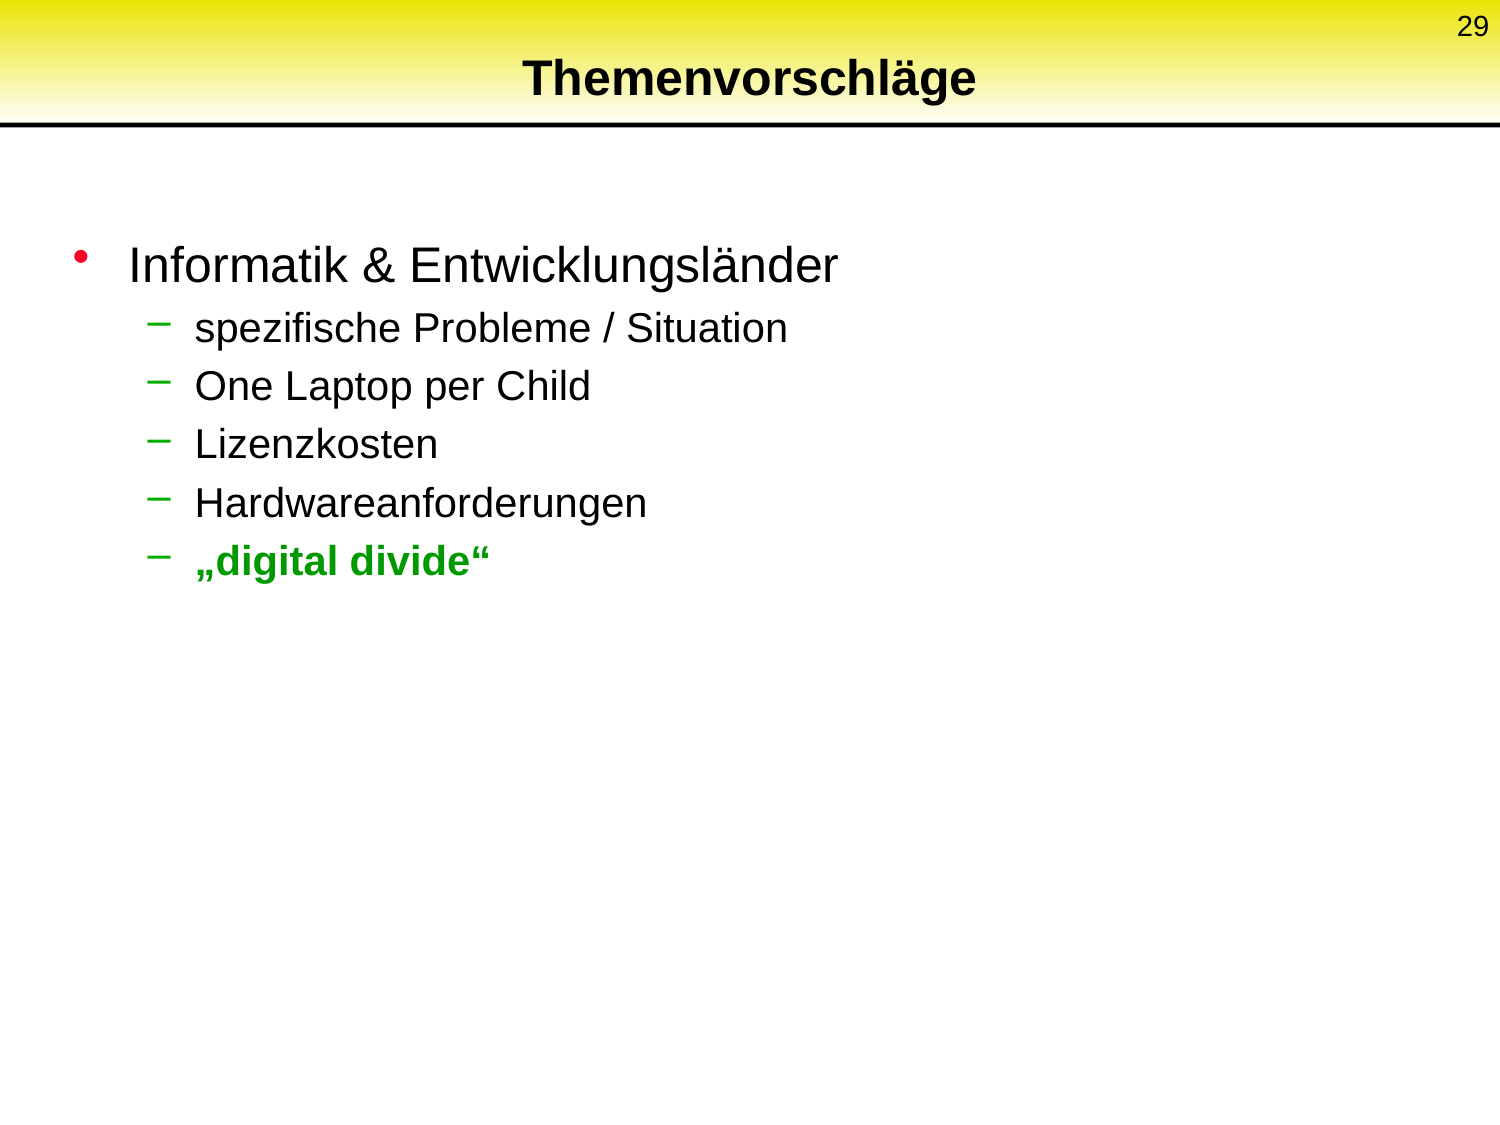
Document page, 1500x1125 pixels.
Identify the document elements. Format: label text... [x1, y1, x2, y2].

title Themenvorschläge [0, 24, 1500, 125]
list Informatik & Entwicklungsländer spezifische Probleme / Situation One Laptop per Child Lizenzkosten Hardwareanforderungen „digital divide“ [57, 224, 1443, 1038]
slide_number 29 [1189, 0, 1500, 51]
